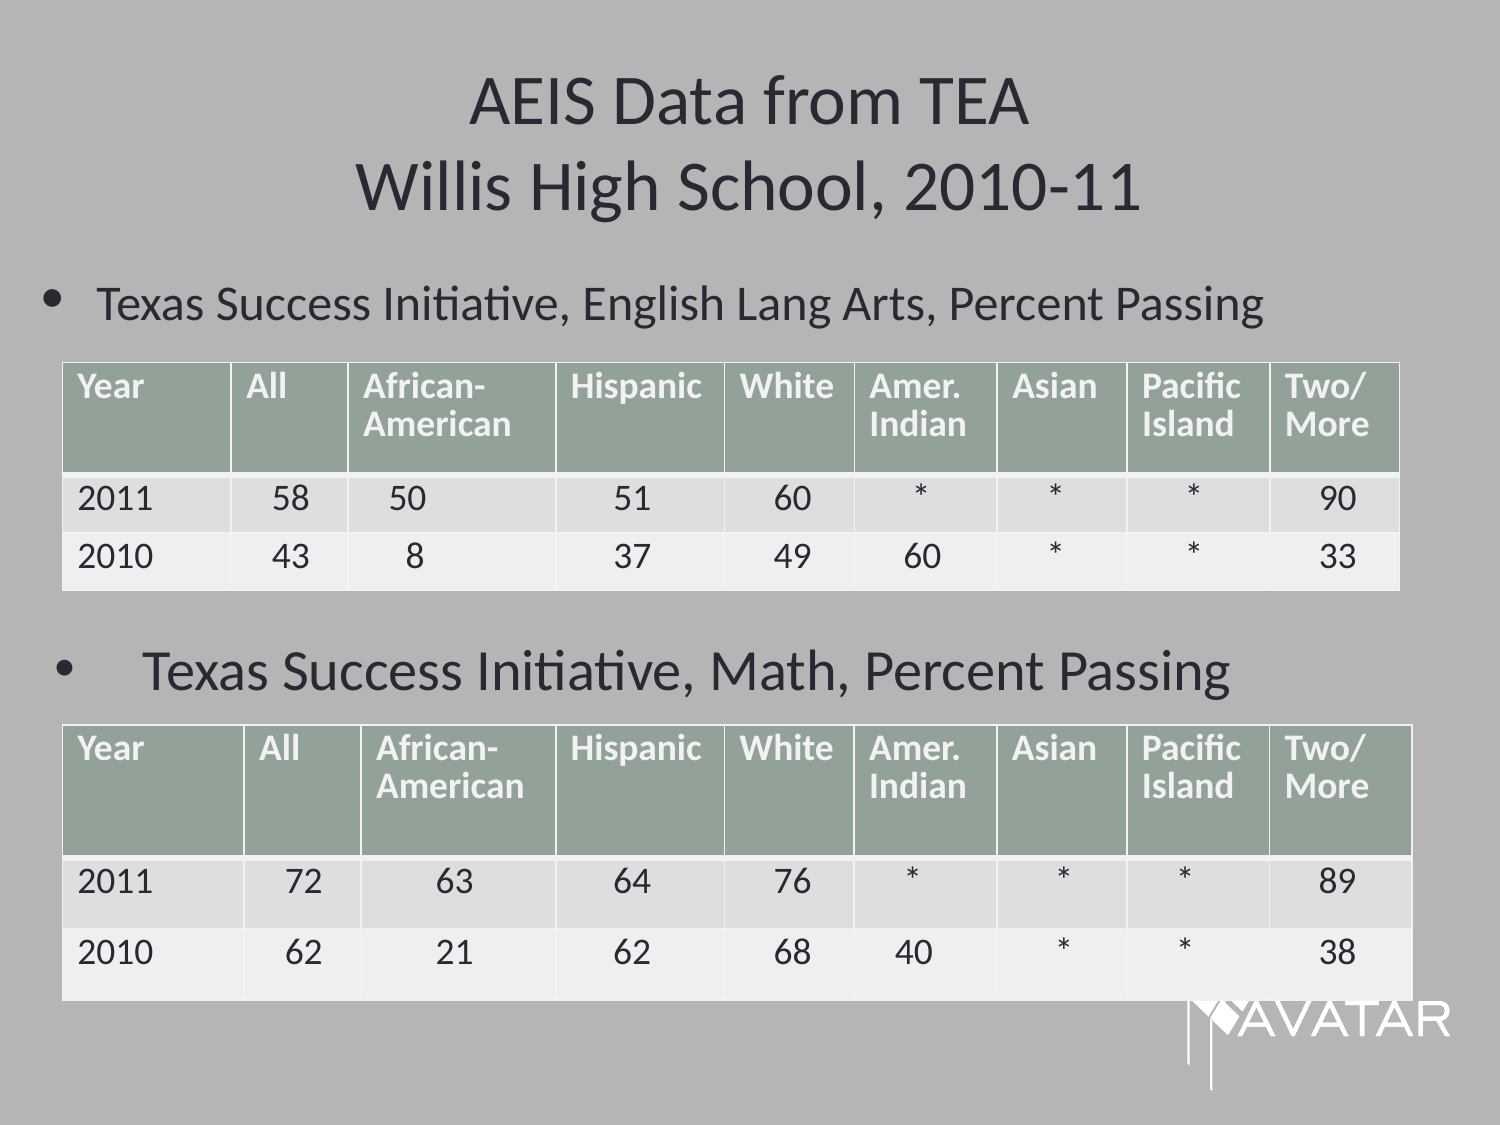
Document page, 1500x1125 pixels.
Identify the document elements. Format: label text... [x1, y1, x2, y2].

table_header Year [63, 726, 243, 855]
table_cell * [855, 478, 996, 532]
table_cell 51 [557, 478, 724, 532]
table_cell 50 [349, 478, 555, 532]
table_cell 2010 [63, 534, 230, 590]
table_cell 63 [362, 861, 555, 928]
table_cell * [998, 861, 1126, 928]
table_header White [725, 726, 853, 855]
table_cell * [1128, 930, 1269, 999]
table_header White [725, 363, 854, 472]
table_cell 40 [855, 930, 996, 999]
table_cell 62 [557, 930, 724, 999]
table_cell 2011 [63, 861, 243, 928]
table_header Pacific Island [1128, 363, 1269, 472]
table_header Hispanic [557, 726, 724, 855]
table_header Two/ More [1271, 363, 1399, 472]
table_cell 62 [245, 930, 360, 999]
list Texas Success Initiative, English Lang Arts, Percent Passing [24, 262, 1425, 1005]
table_cell 90 [1271, 478, 1399, 532]
table_cell * [1128, 478, 1269, 532]
table_cell 2010 [63, 930, 243, 999]
table_header African- American [349, 363, 555, 472]
table_header African- American [362, 726, 555, 855]
table_header Asian [998, 726, 1126, 855]
table_cell 37 [557, 534, 724, 590]
table_cell 2011 [63, 478, 230, 532]
table_cell 60 [725, 478, 854, 532]
table_header Hispanic [557, 363, 724, 472]
table_cell * [1128, 534, 1269, 590]
table_header All [232, 363, 347, 472]
title AEIS Data from TEA Willis High School, 2010-11 [75, 45, 1425, 233]
table_cell 72 [245, 861, 360, 928]
table_header Pacific Island [1128, 726, 1269, 855]
table_cell 33 [1271, 534, 1399, 590]
text_box Texas Success Initiative, Math, Percent Passing [0, 624, 1400, 710]
table_cell * [998, 534, 1126, 590]
table_cell 89 [1270, 861, 1411, 928]
table_cell * [1128, 861, 1269, 928]
table_cell 64 [557, 861, 724, 928]
table_header Year [63, 363, 230, 472]
table_header Amer. Indian [855, 726, 996, 855]
table_cell * [998, 930, 1126, 999]
table_cell 43 [232, 534, 347, 590]
table_cell 49 [725, 534, 854, 590]
table_cell 58 [232, 478, 347, 532]
table_header All [245, 726, 360, 855]
table_cell 8 [349, 534, 555, 590]
table_cell 21 [362, 930, 555, 999]
table_cell 38 [1270, 930, 1411, 999]
table_cell * [855, 861, 996, 928]
table_cell * [998, 478, 1126, 532]
table_header Asian [998, 363, 1126, 472]
table_header Two/ More [1270, 726, 1411, 855]
table_cell 68 [725, 930, 853, 999]
table_header Amer. Indian [855, 363, 996, 472]
table_cell 60 [855, 534, 996, 590]
table_cell 76 [725, 861, 853, 928]
